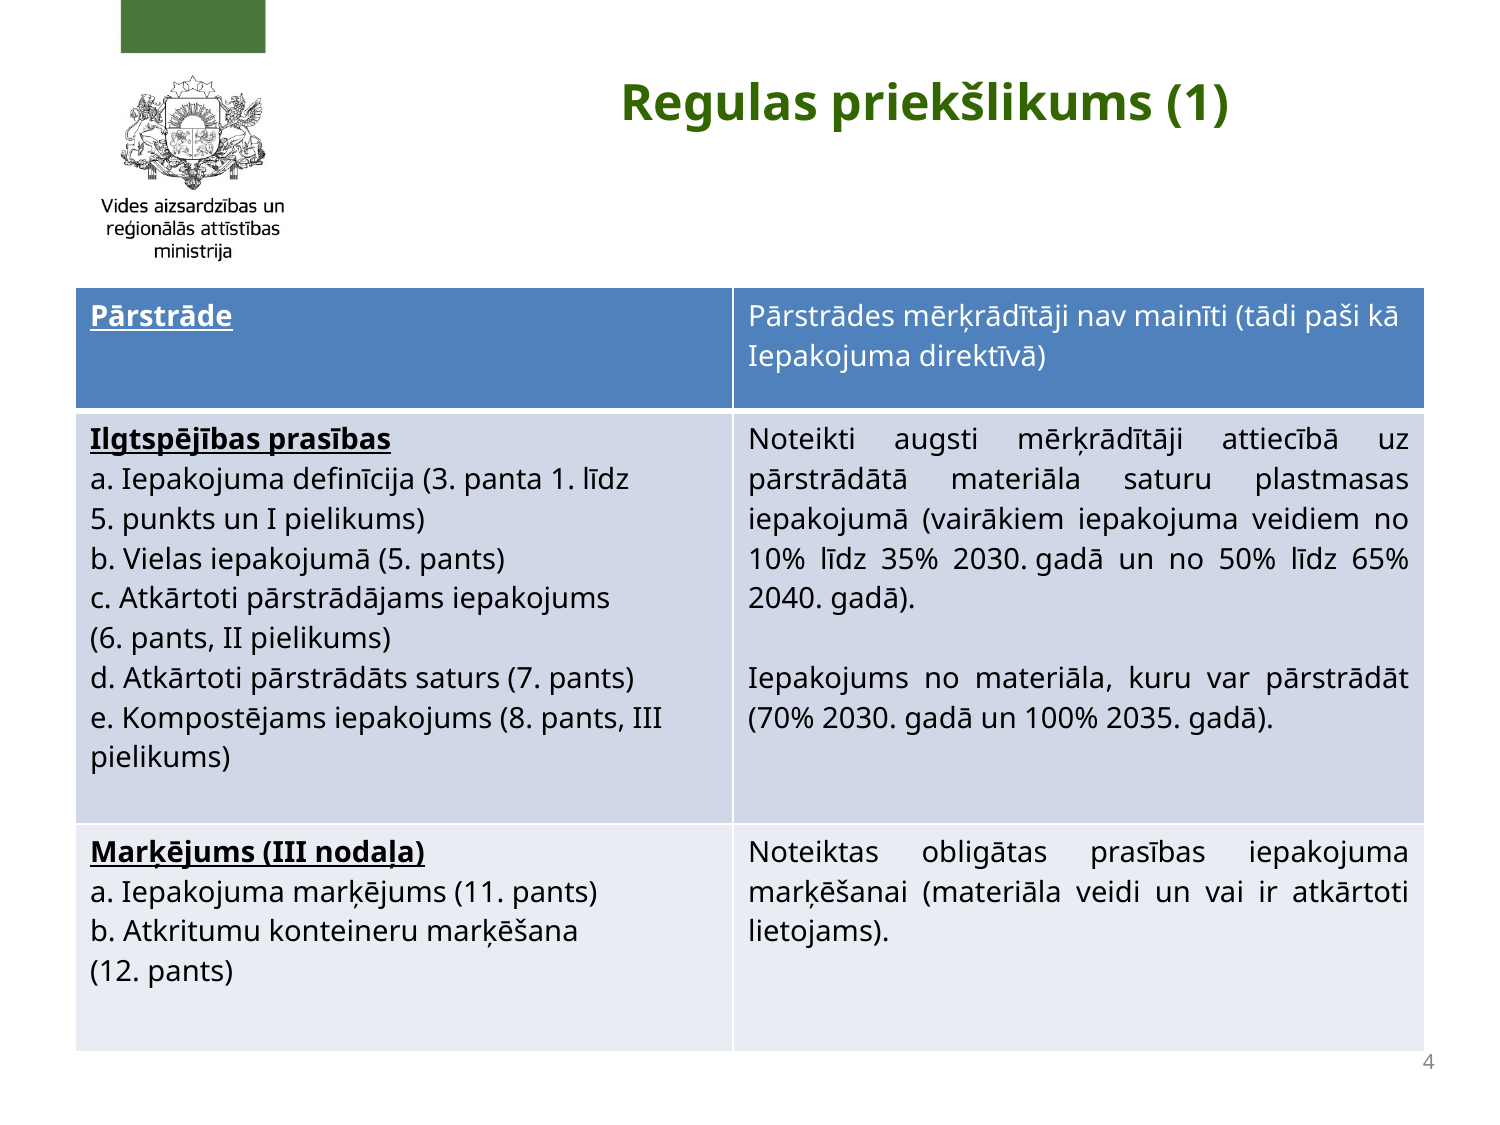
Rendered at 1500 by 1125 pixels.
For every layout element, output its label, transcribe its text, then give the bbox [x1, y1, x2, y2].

title Regulas priekšlikums (1) [425, 62, 1425, 233]
table_header Pārstrāde [76, 288, 732, 408]
table_cell Noteikti augsti mērķrādītāji attiecībā uz pārstrādātā materiāla saturu plastmasas iepakojumā (vairākiem iepakojuma veidiem no 10% līdz 35% 2030. gadā un no 50% līdz 65% 2040. gadā). Iepakojums no materiāla, kuru var pārstrādāt (70% 2030. gadā un 100% 2035. gadā). [734, 414, 1424, 823]
table_header Pārstrādes mērķrādītāji nav mainīti (tādi paši kā Iepakojuma direktīvā) [734, 288, 1424, 408]
table_cell Noteiktas obligātas prasības iepakojuma marķēšanai (materiāla veidi un vai ir atkārtoti lietojams). [734, 825, 1424, 1051]
picture [48, 0, 338, 321]
slide_number 4 [1400, 1037, 1450, 1088]
table_cell Ilgtspējības prasības a. Iepakojuma definīcija (3. panta 1. līdz 5. punkts un I pielikums) b. Vielas iepakojumā (5. pants) c. Atkārtoti pārstrādājams iepakojums (6. pants, II pielikums) d. Atkārtoti pārstrādāts saturs (7. pants) e. Kompostējams iepakojums (8. pants, III pielikums) [76, 414, 732, 823]
table_cell Marķējums (III nodaļa) a. Iepakojuma marķējums (11. pants) b. Atkritumu konteineru marķēšana (12. pants) [76, 825, 732, 1051]
